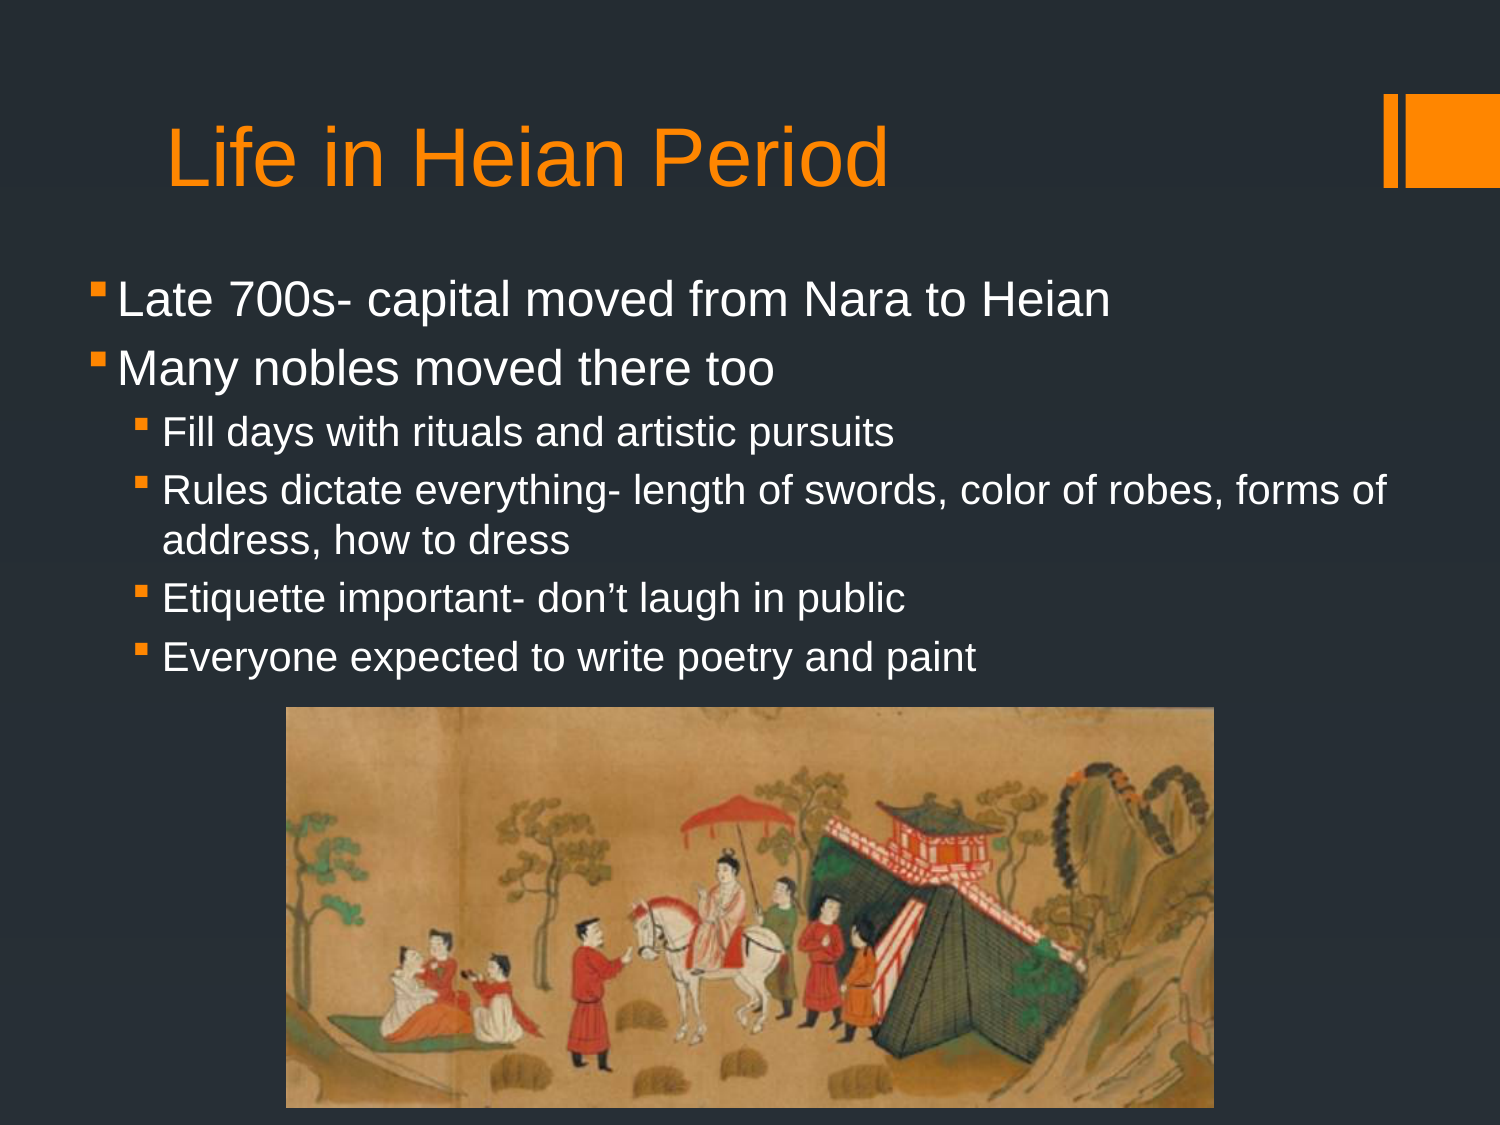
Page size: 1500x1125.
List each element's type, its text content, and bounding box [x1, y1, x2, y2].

title Life in Heian Period [150, 21, 1350, 211]
list Late 700s- capital moved from Nara to Heian Many nobles moved there too Fill days with rituals and artistic pursuits Rules dictate everything- length of swords, color of robes, forms of address, how to dress Etiquette important- don’t laugh in public Everyone expected to write poetry and paint [64, 258, 1483, 1035]
picture [285, 707, 1214, 1108]
